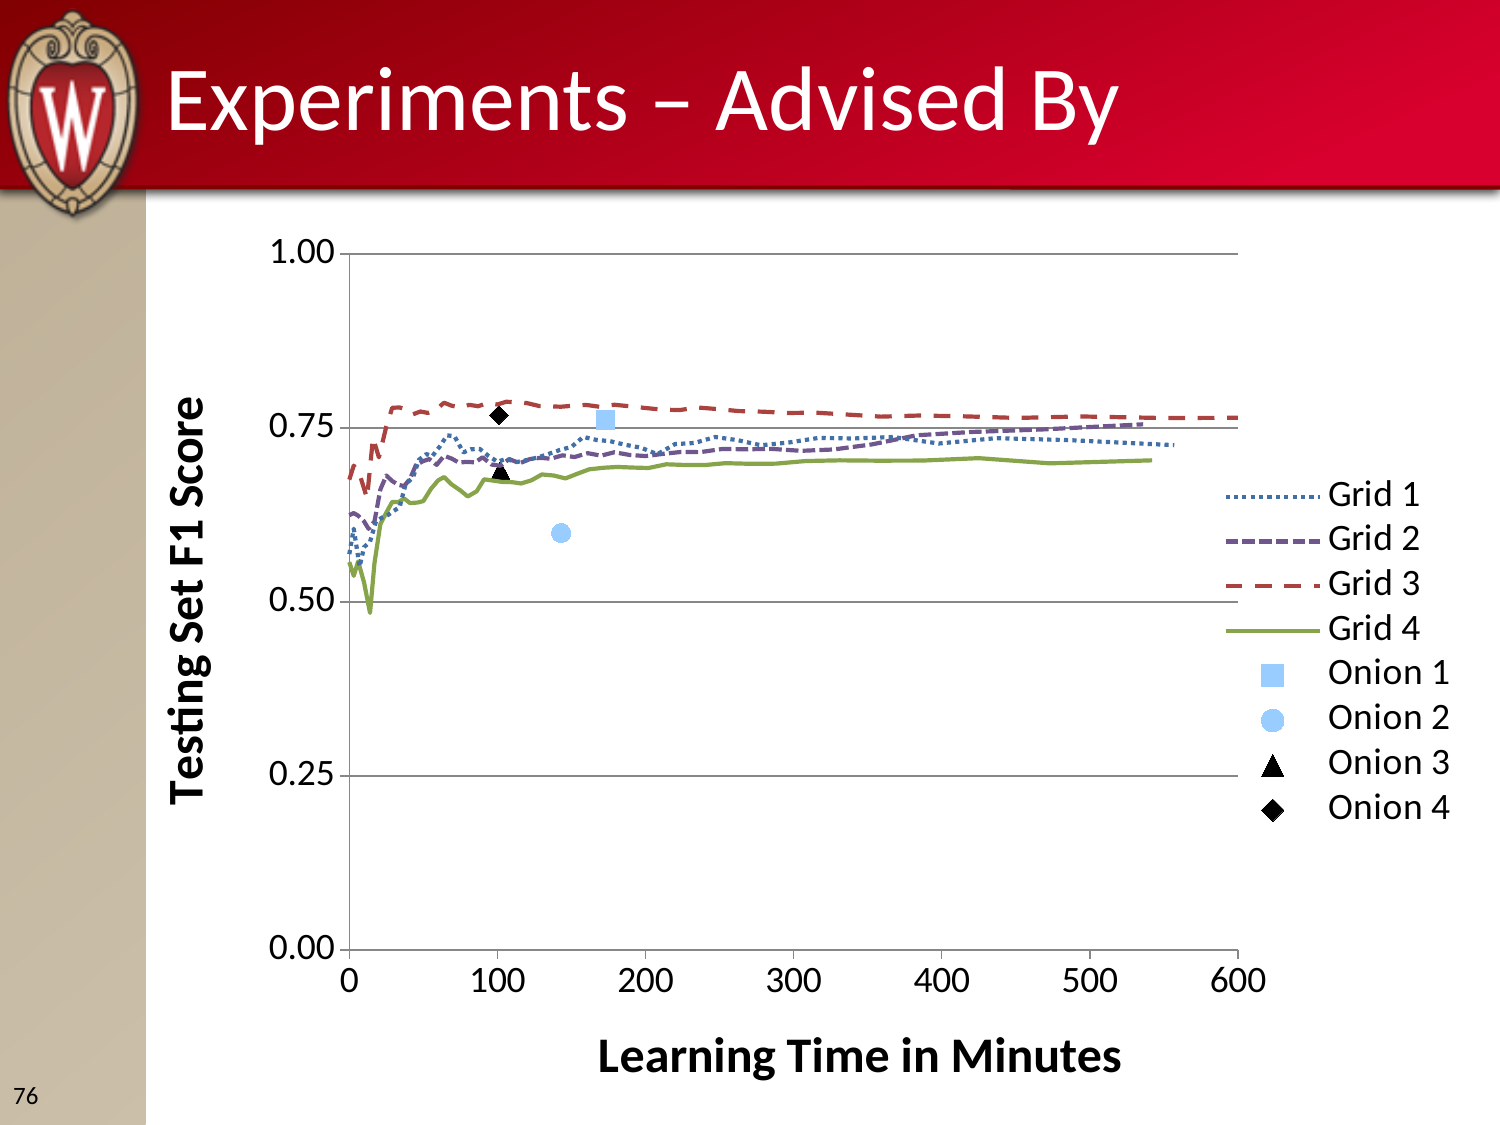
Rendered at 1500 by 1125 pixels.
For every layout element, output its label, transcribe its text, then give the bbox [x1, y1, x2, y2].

chart [149, 212, 1476, 1101]
picture [4, 7, 150, 229]
slide_number 76 [0, 1065, 146, 1125]
title Experiments – Advised By [150, 0, 1450, 188]
